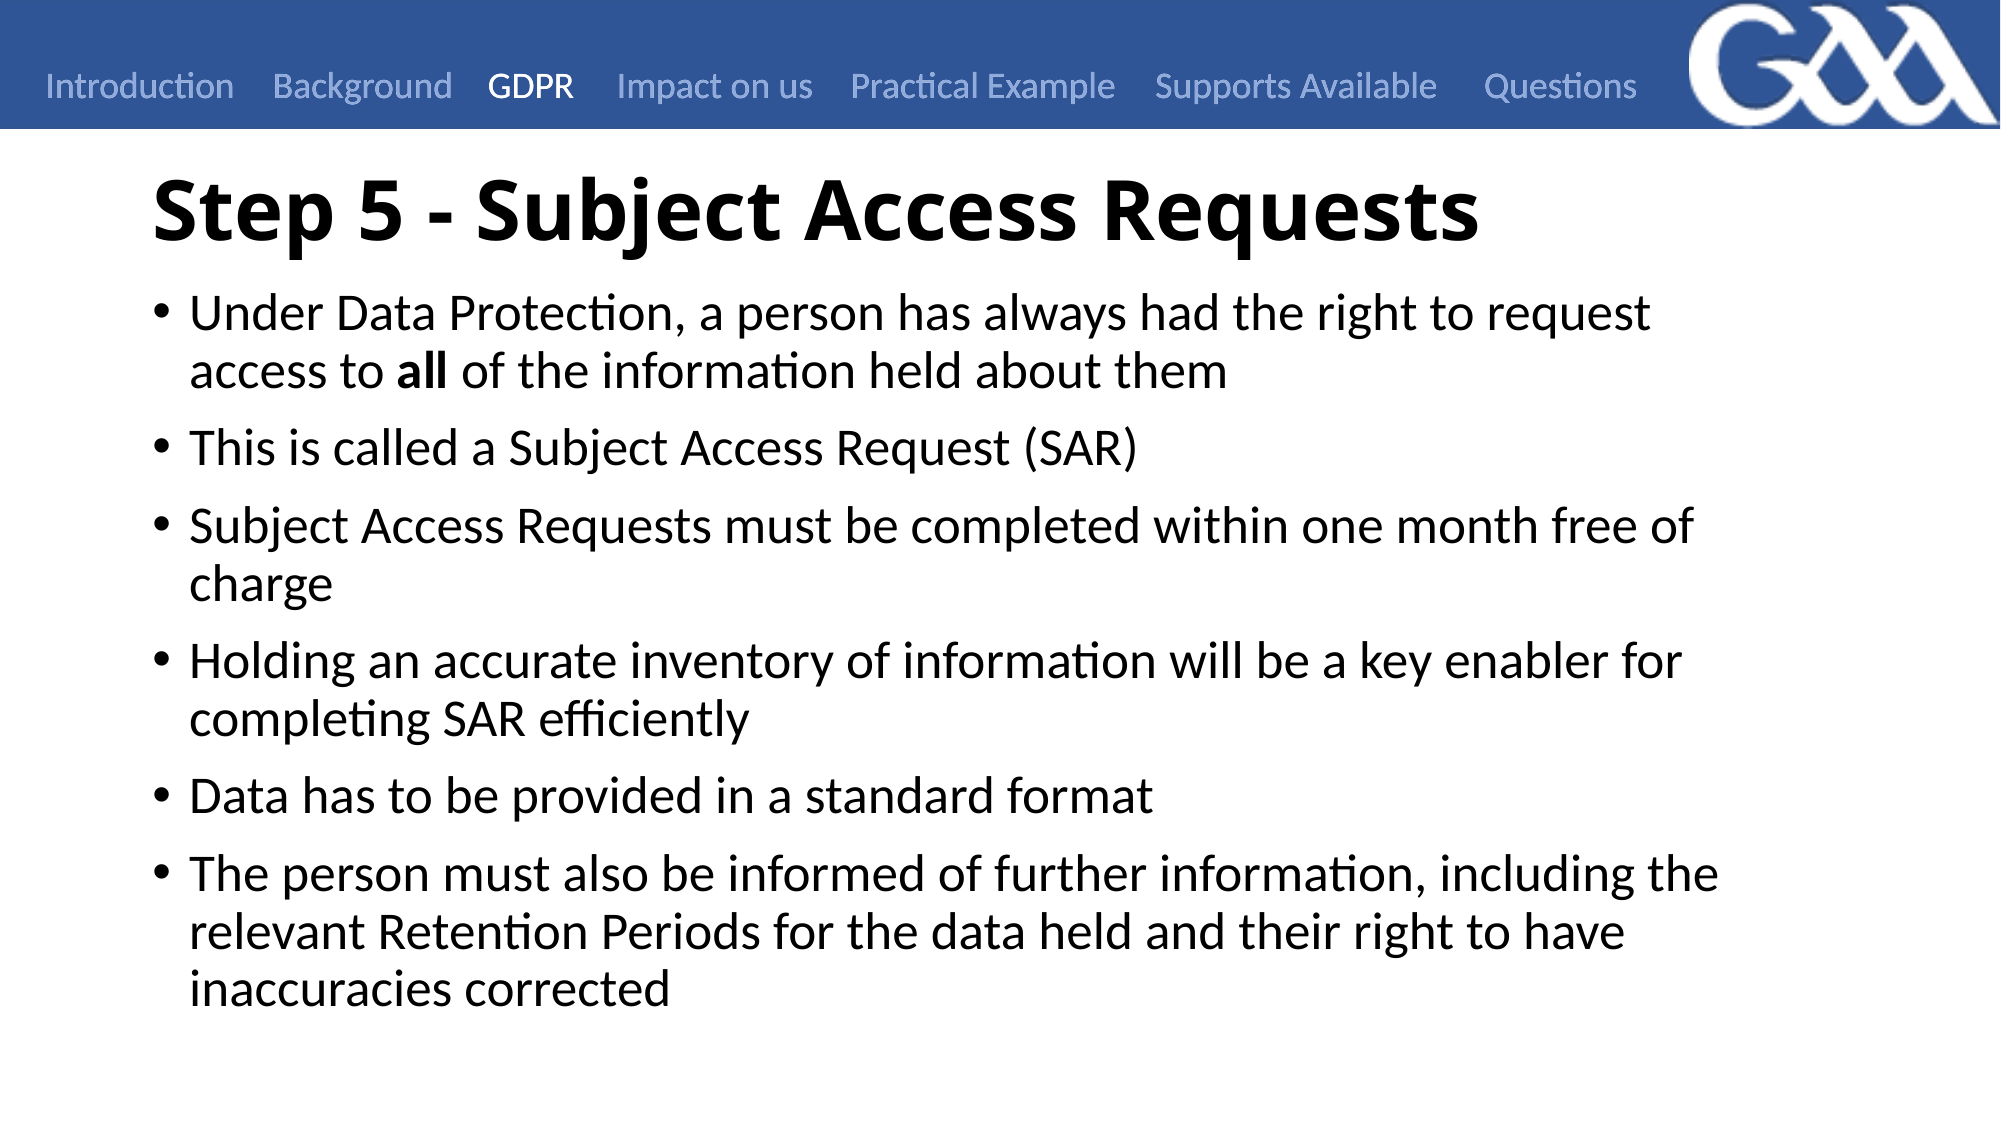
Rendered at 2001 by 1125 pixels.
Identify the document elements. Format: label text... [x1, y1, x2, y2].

text_box Introduction [30, 53, 256, 114]
text_box Questions [1469, 53, 1657, 114]
text_box Impact on us [602, 53, 834, 114]
picture [1689, 0, 2000, 129]
text_box Practical Example [835, 53, 1139, 114]
text_box Supports Available [1140, 53, 1467, 114]
list Under Data Protection, a person has always had the right to request access to all of the information held about them This is called a Subject Access Request (SAR) Subject Access Requests must be completed within one month free of charge Holding an accurate inventory of information will be a key enabler for completing SAR efficiently Data has to be provided in a standard format The person must also be informed of further information, including the relevant Retention Periods for the data held and their right to have inaccuracies corrected [137, 277, 1802, 1030]
text_box GDPR [473, 53, 600, 114]
text_box Background [258, 53, 471, 114]
title Step 5 - Subject Access Requests [137, 149, 1863, 278]
